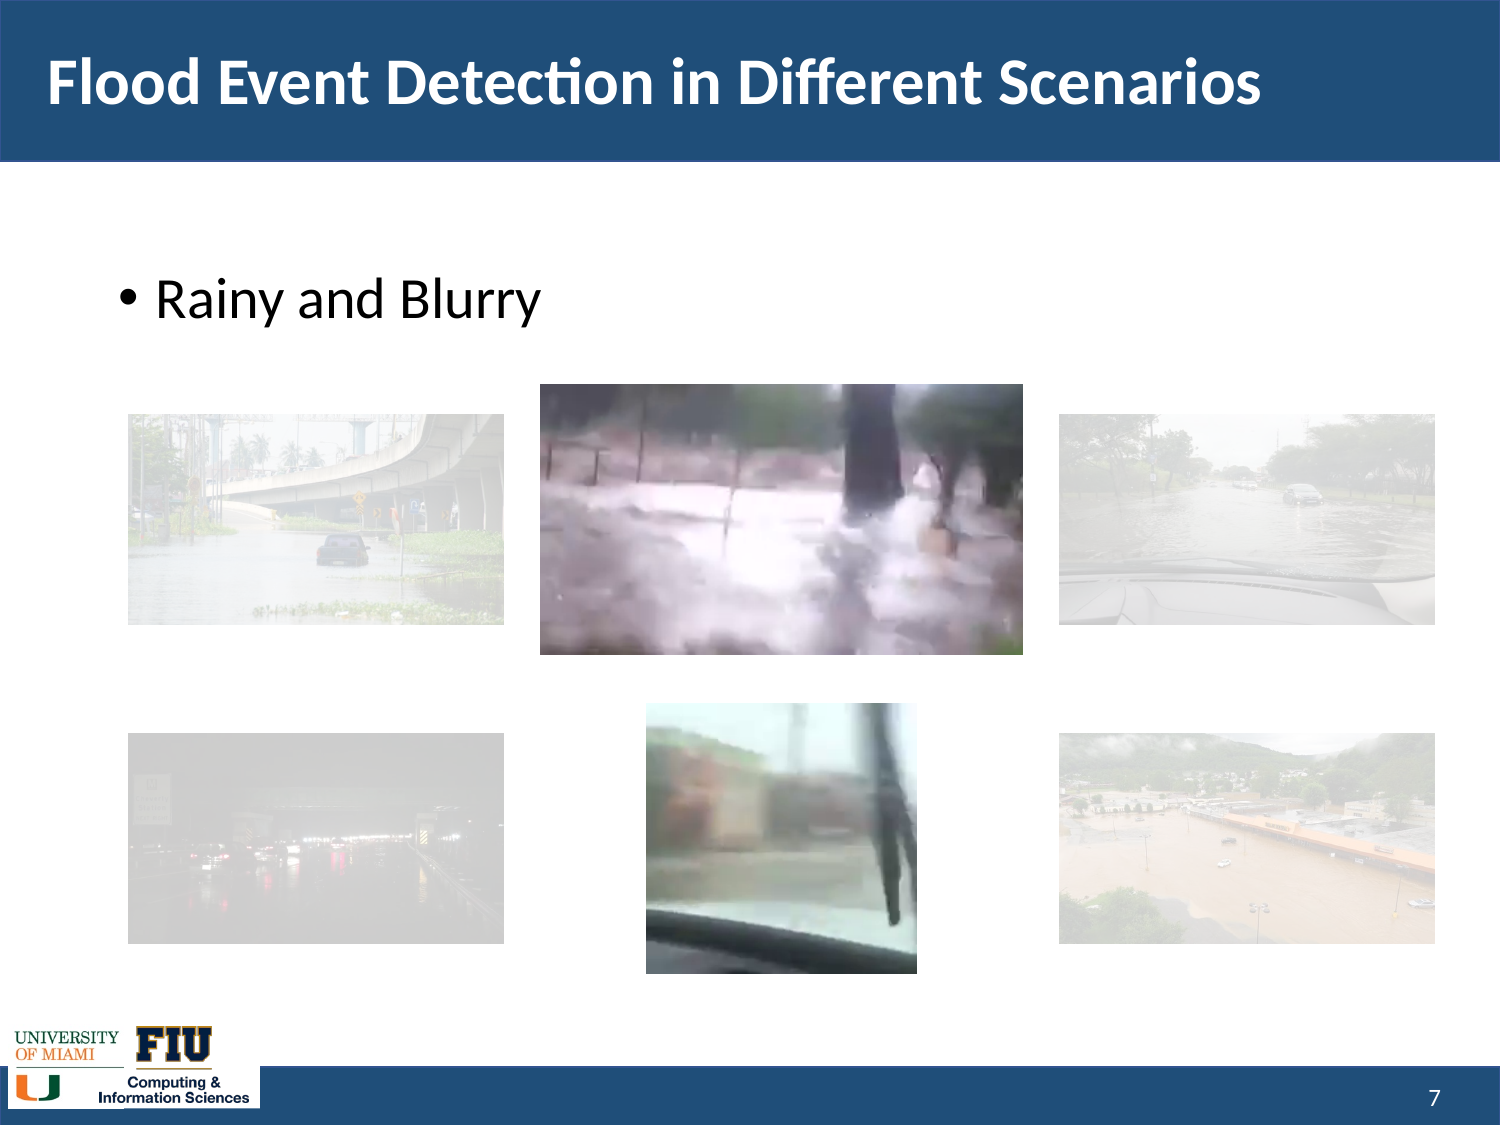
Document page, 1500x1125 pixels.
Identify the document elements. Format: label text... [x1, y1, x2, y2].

picture [540, 384, 1023, 655]
title Flood Event Detection in Different Scenarios [32, 11, 1456, 154]
slide_number 6 [1153, 1077, 1456, 1117]
text_box Rainy and Blurry [103, 261, 1397, 988]
picture [1059, 414, 1435, 625]
picture [128, 733, 504, 944]
picture [646, 703, 917, 974]
picture [8, 1024, 249, 1109]
picture [128, 414, 504, 625]
picture [1059, 733, 1435, 944]
